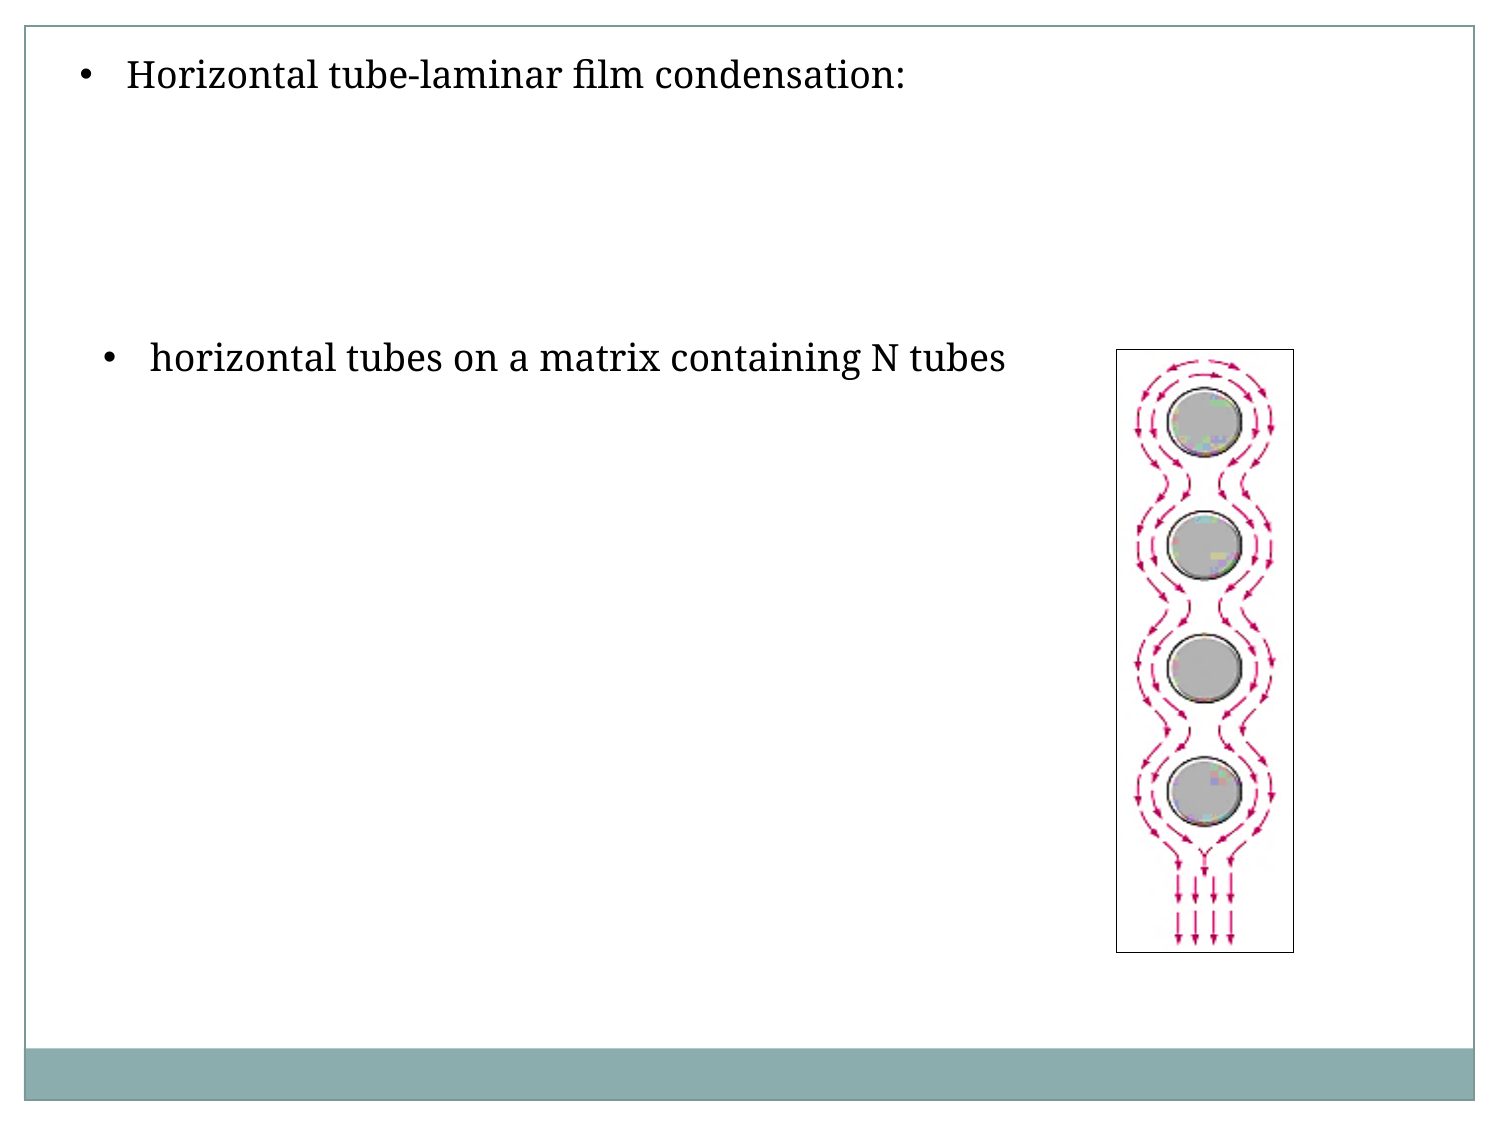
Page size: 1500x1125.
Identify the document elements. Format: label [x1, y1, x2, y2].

picture [1115, 349, 1294, 953]
